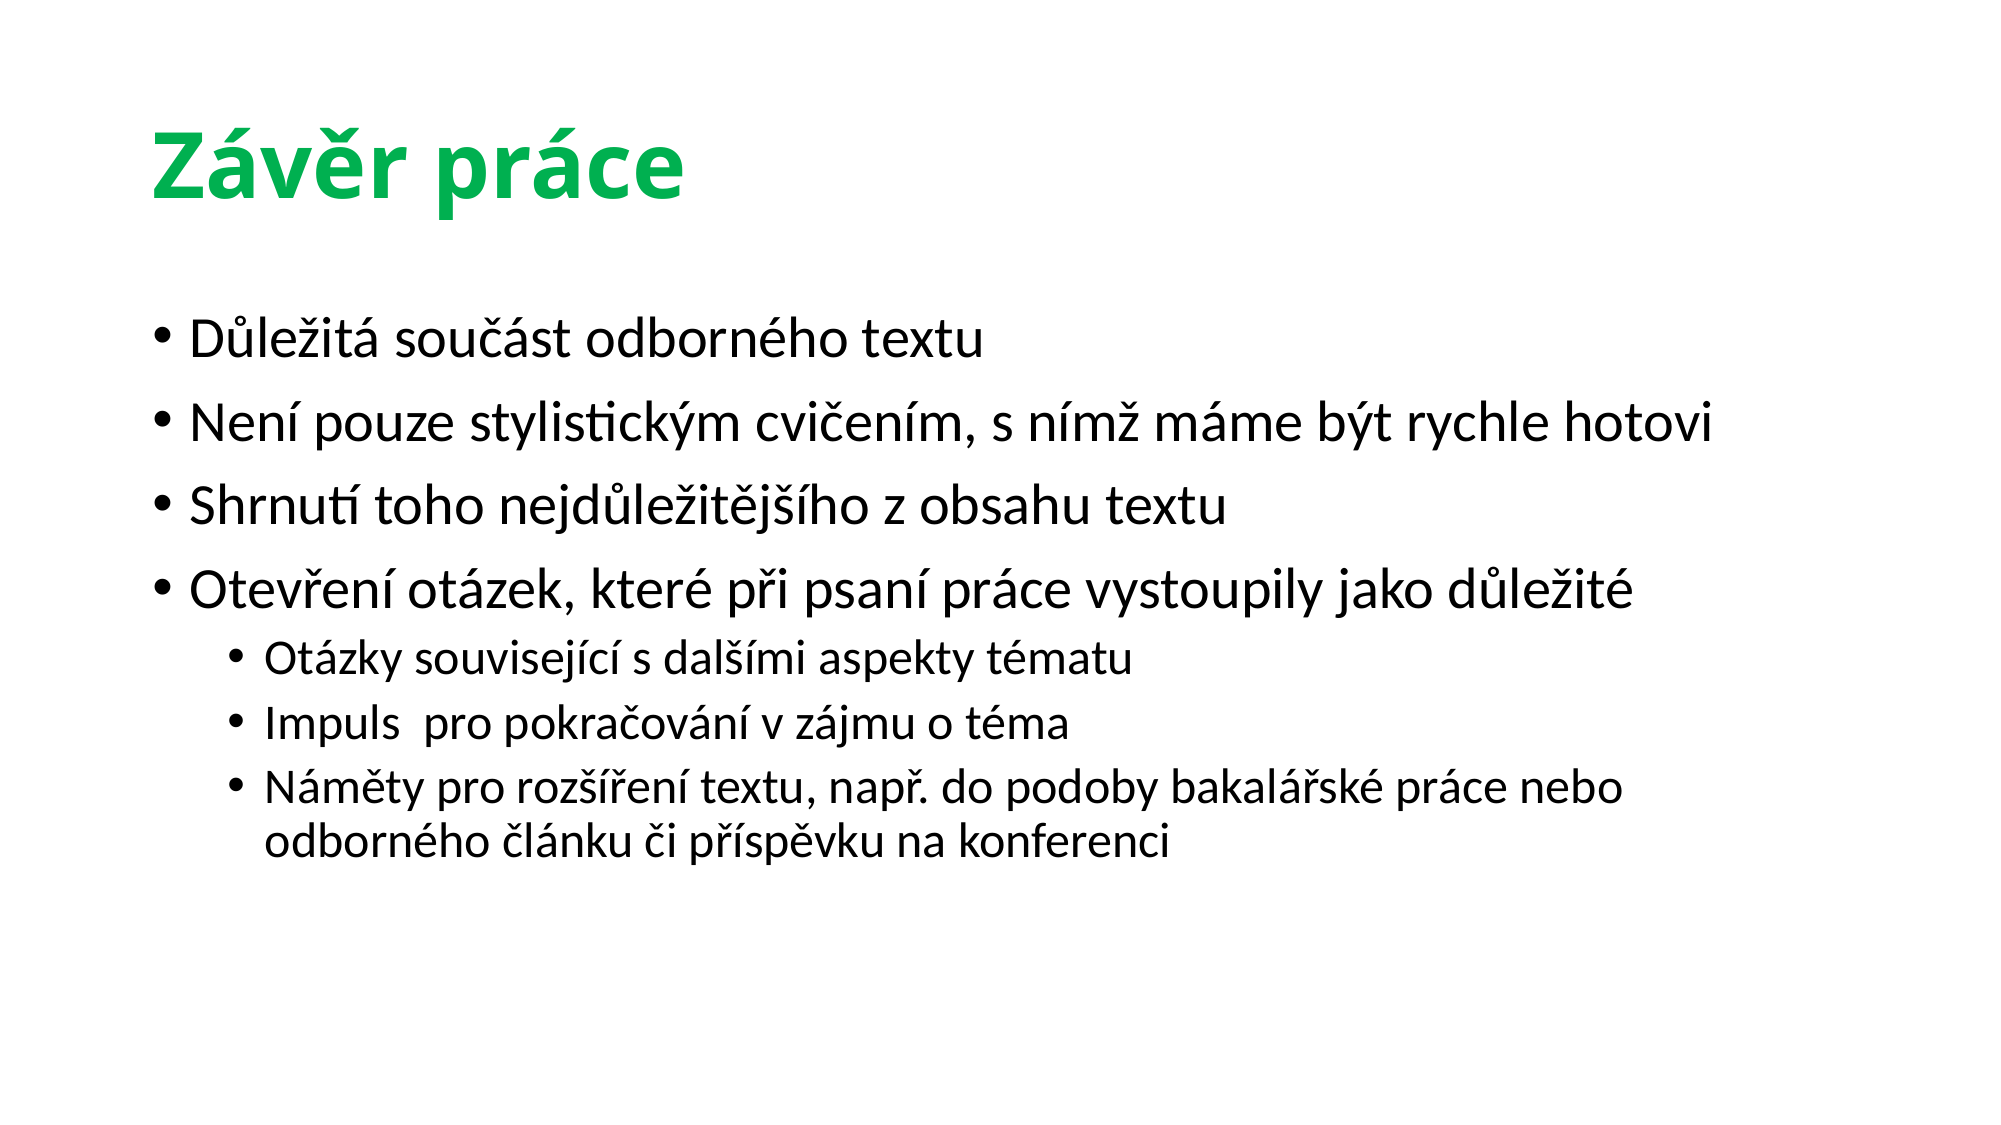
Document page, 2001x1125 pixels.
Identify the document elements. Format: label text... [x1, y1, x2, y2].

list Důležitá součást odborného textu Není pouze stylistickým cvičením, s nímž máme být rychle hotovi Shrnutí toho nejdůležitějšího z obsahu textu Otevření otázek, které při psaní práce vystoupily jako důležité Otázky související s dalšími aspekty tématu Impuls pro pokračování v zájmu o téma Náměty pro rozšíření textu, např. do podoby bakalářské práce nebo odborného článku či příspěvku na konferenci [137, 299, 1863, 1014]
title Závěr práce [137, 59, 1863, 278]
